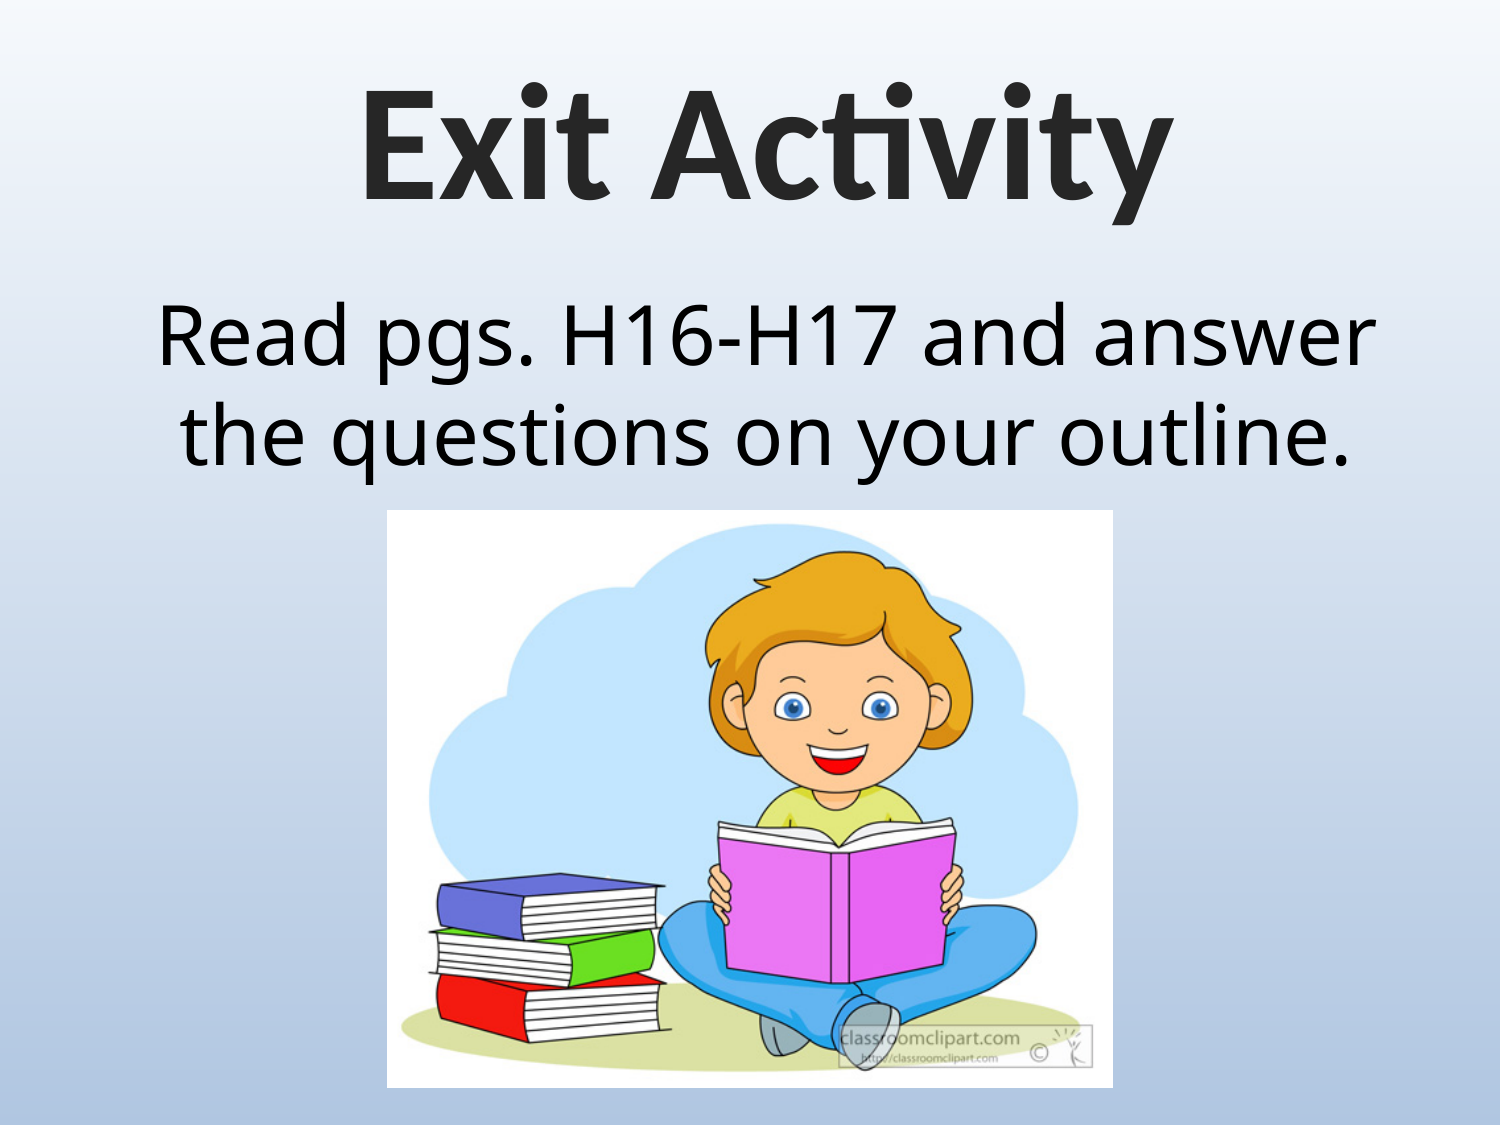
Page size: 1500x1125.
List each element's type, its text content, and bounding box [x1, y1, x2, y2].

picture [387, 509, 1113, 1088]
text_box Read pgs. H16-H17 and answer the questions on your outline. [79, 274, 1455, 490]
text_box Exit Activity [342, 24, 1192, 240]
